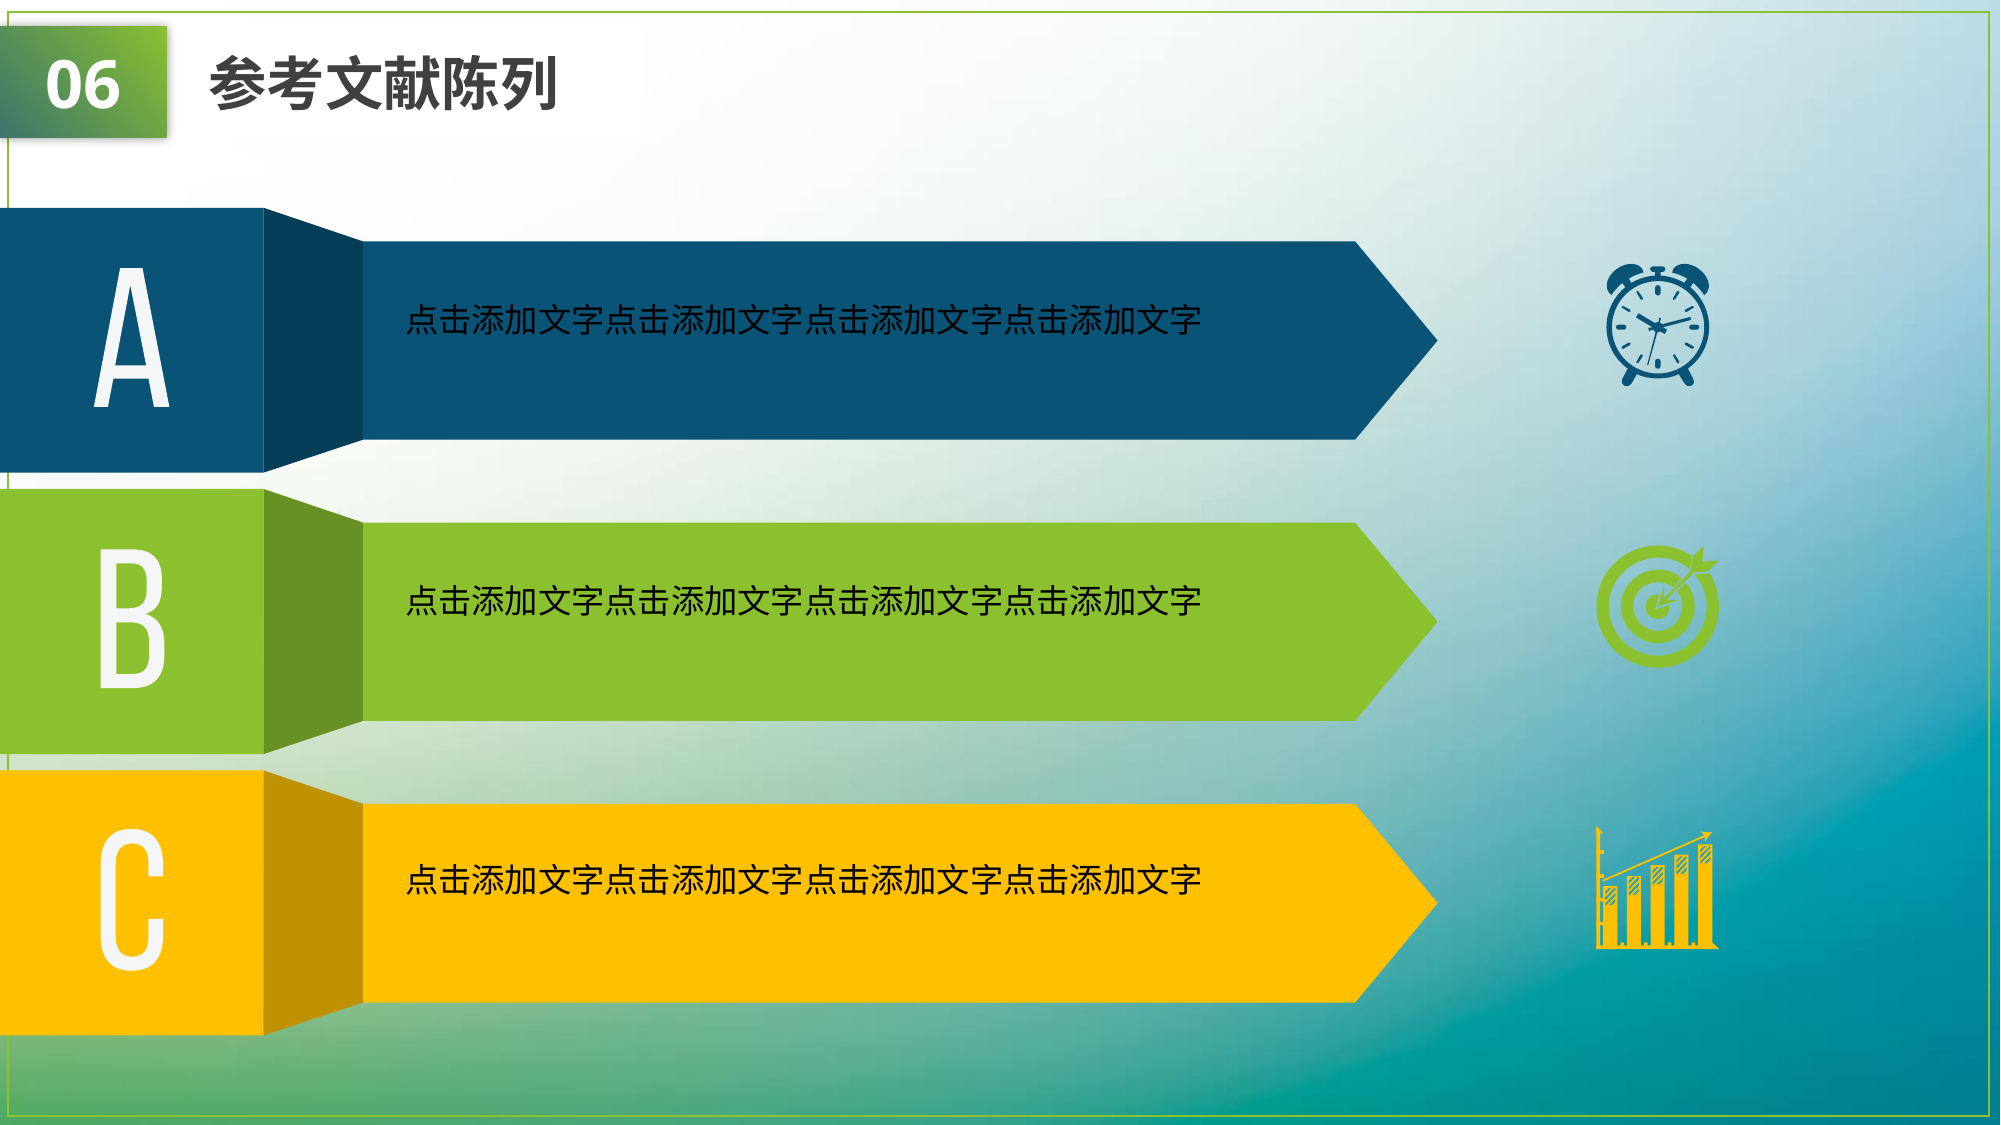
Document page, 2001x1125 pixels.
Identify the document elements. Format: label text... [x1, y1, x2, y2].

text_box [100, 549, 165, 689]
text_box [263, 207, 363, 473]
picture [0, 473, 7, 488]
picture [0, 0, 2000, 1125]
text_box [0, 207, 263, 473]
text_box 点击添加文字点击添加文字点击添加文字点击添加文字 [390, 851, 1376, 907]
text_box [1596, 826, 1719, 949]
text_box [363, 522, 1438, 721]
text_box 点击添加文字点击添加文字点击添加文字点击添加文字 [390, 572, 1376, 627]
text_box [263, 770, 363, 1036]
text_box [1590, 539, 1725, 674]
text_box 06 [0, 26, 168, 139]
picture [0, 755, 7, 770]
text_box [93, 268, 170, 407]
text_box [1604, 262, 1712, 387]
text_box [7, 11, 1990, 1117]
text_box [363, 241, 1438, 440]
text_box 点击添加文字点击添加文字点击添加文字点击添加文字 [390, 291, 1376, 347]
text_box [363, 803, 1438, 1003]
text_box [0, 770, 263, 1036]
text_box [100, 828, 164, 971]
picture [0, 139, 7, 207]
text_box [0, 488, 263, 755]
text_box [263, 488, 363, 755]
